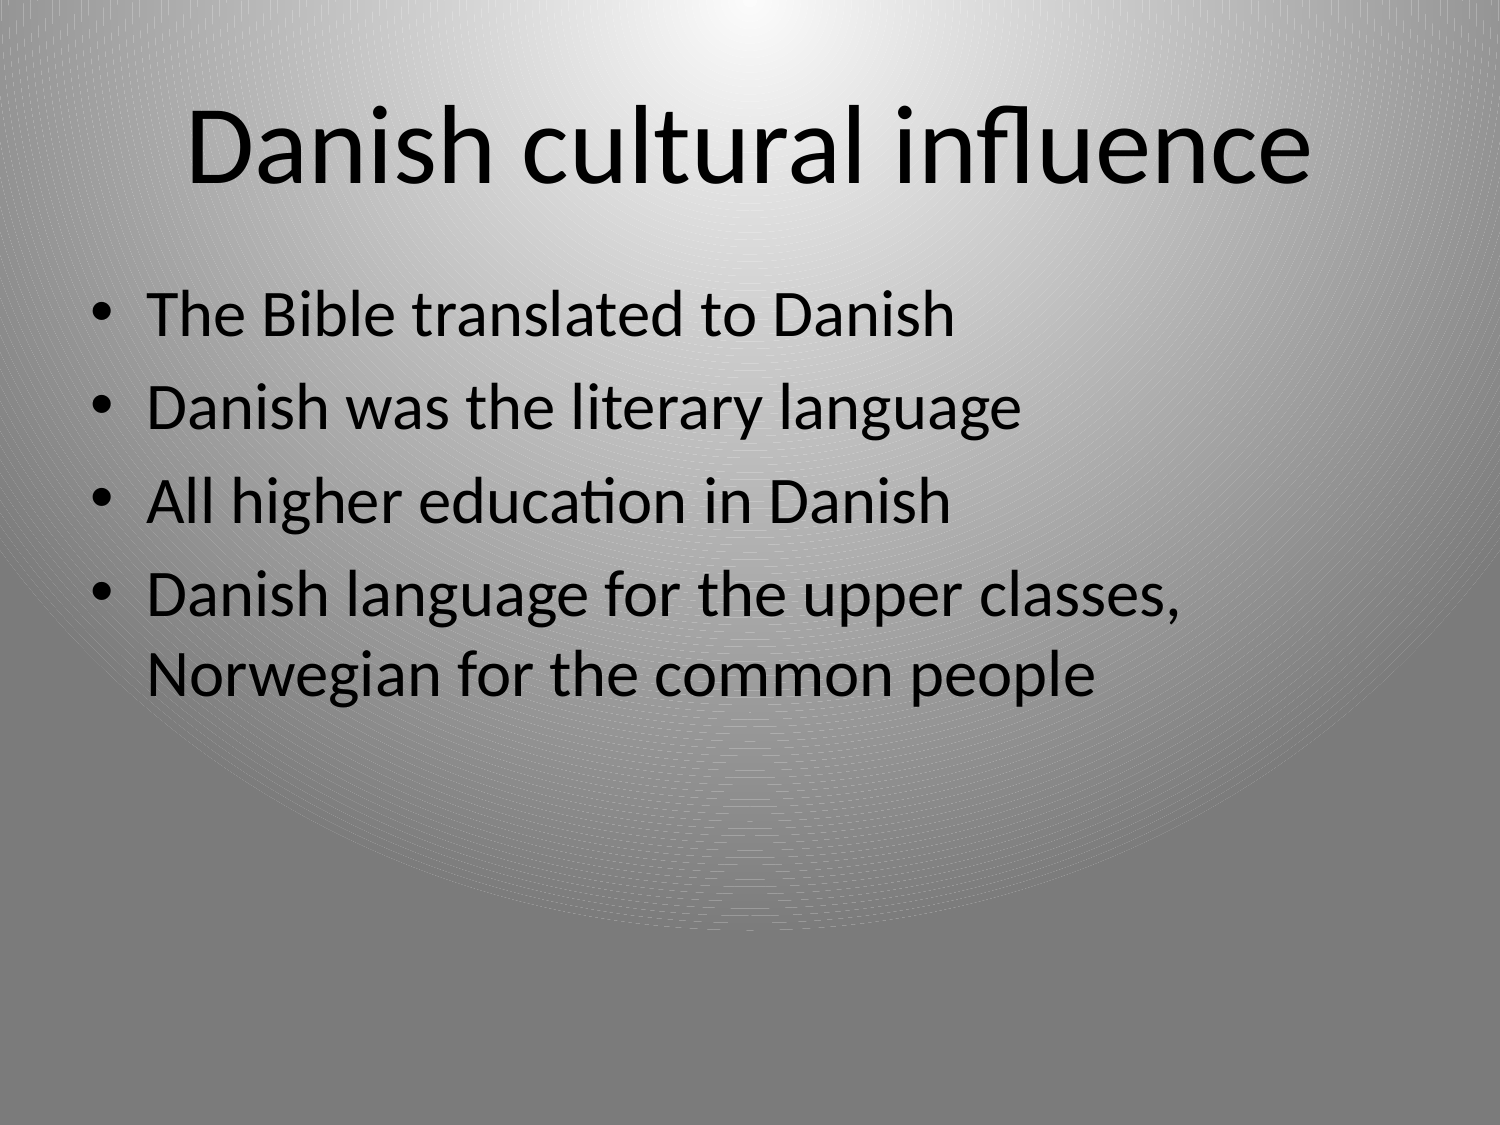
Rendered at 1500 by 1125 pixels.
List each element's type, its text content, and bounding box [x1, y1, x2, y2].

title Danish cultural influence [75, 45, 1425, 233]
list The Bible translated to Danish Danish was the literary language All higher education in Danish Danish language for the upper classes, Norwegian for the common people [75, 262, 1425, 1005]
